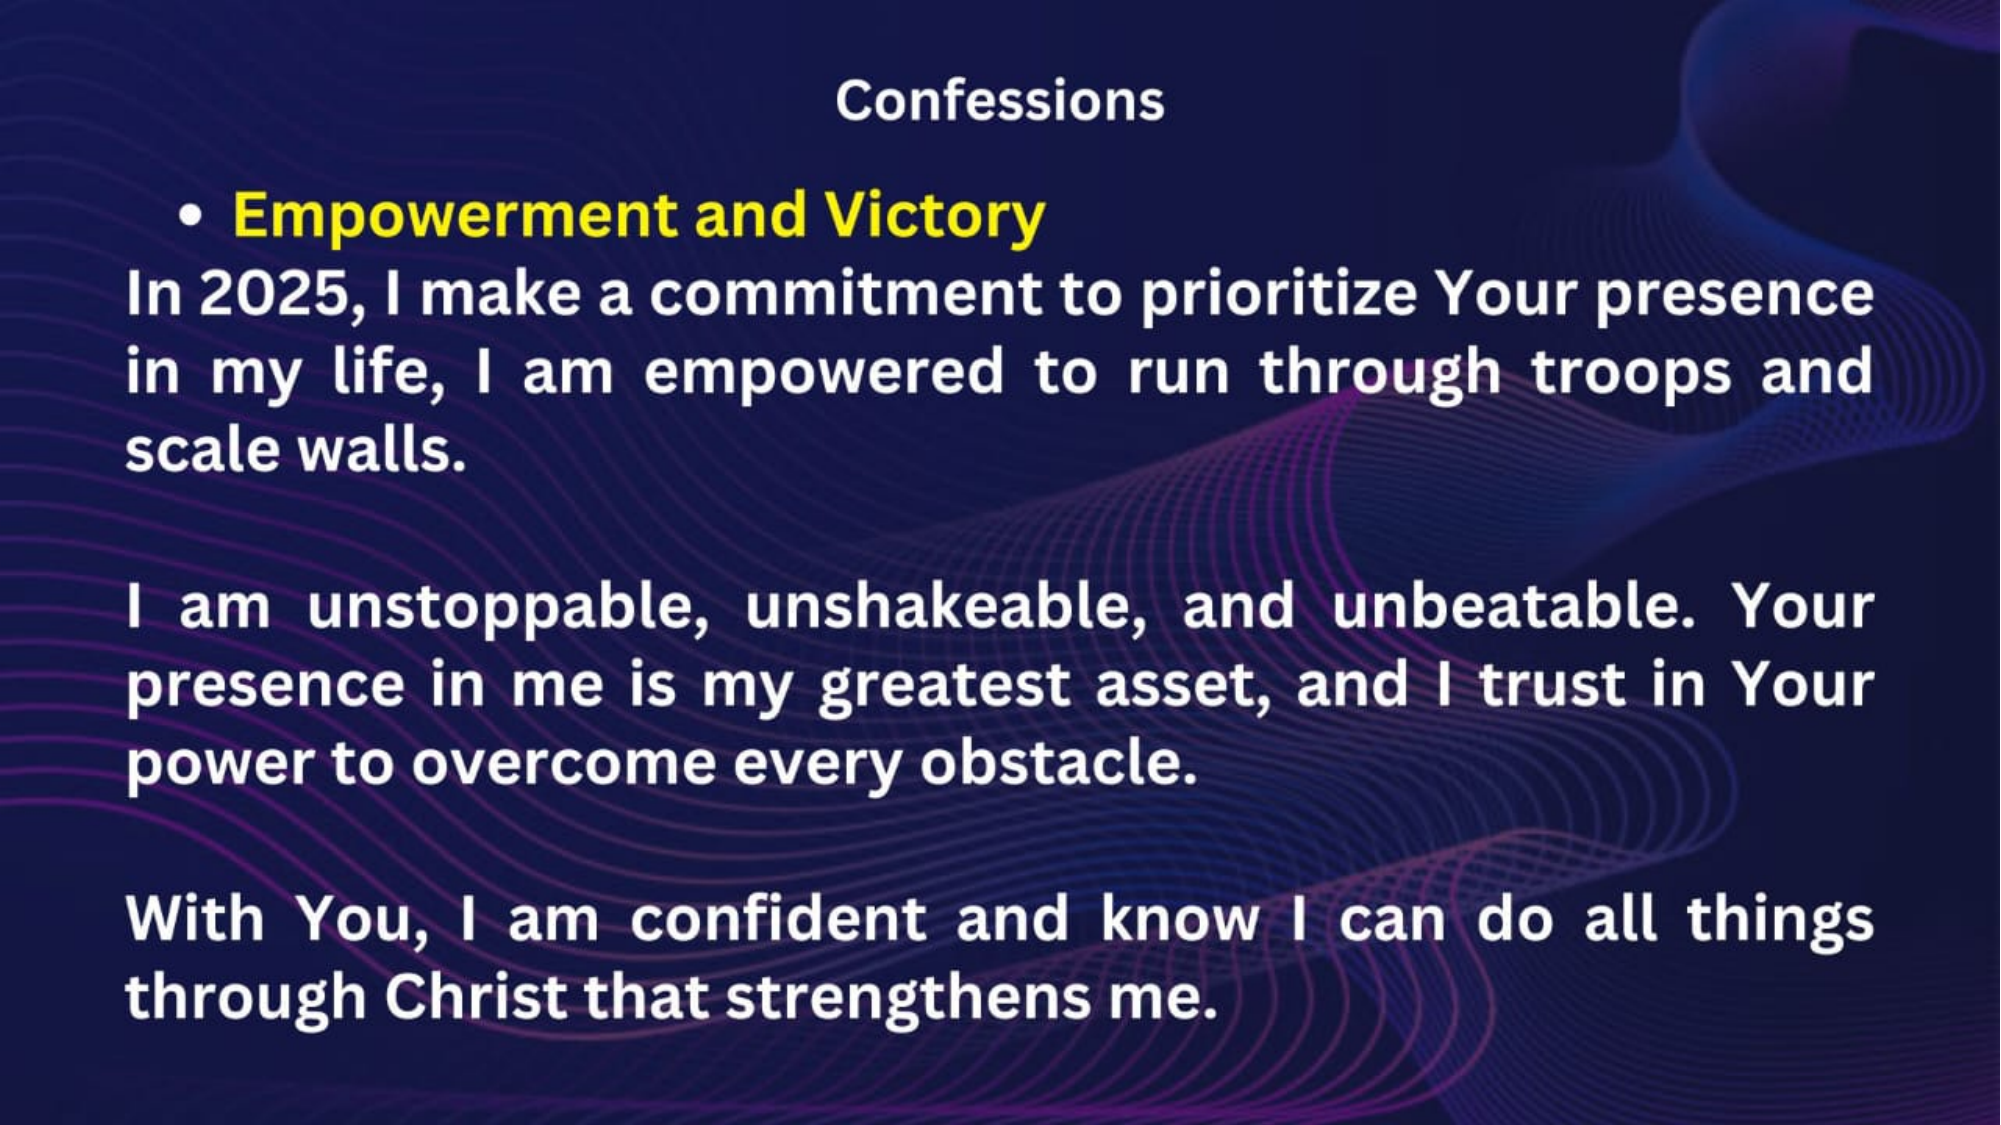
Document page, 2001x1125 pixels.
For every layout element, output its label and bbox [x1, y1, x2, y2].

list [0, 0, 2000, 1125]
